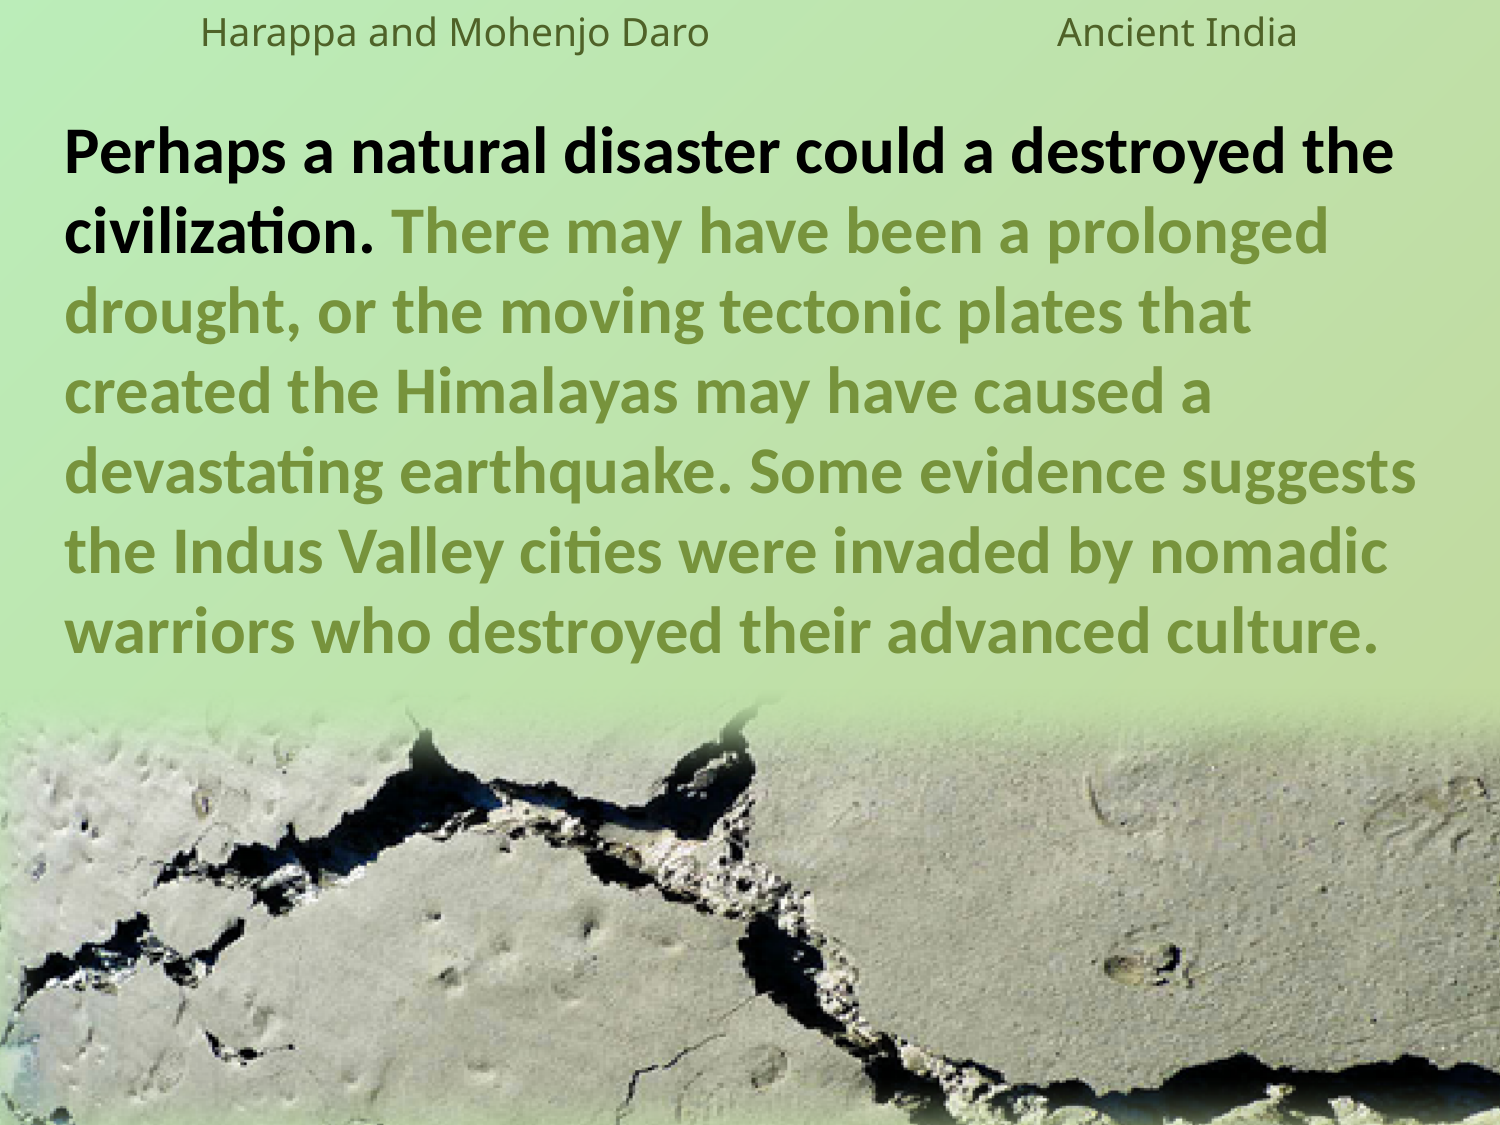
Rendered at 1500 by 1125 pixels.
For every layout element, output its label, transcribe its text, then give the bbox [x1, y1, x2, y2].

text_box Harappa and Mohenjo Daro Ancient India [0, 0, 1500, 63]
text_box Perhaps a natural disaster could a destroyed the civilization. There may have been a prolonged drought, or the moving tectonic plates that created the Himalayas may have caused a devastating earthquake. Some evidence suggests the Indus Valley cities were invaded by nomadic warriors who destroyed their advanced culture. [50, 99, 1438, 675]
picture [0, 687, 1500, 1125]
